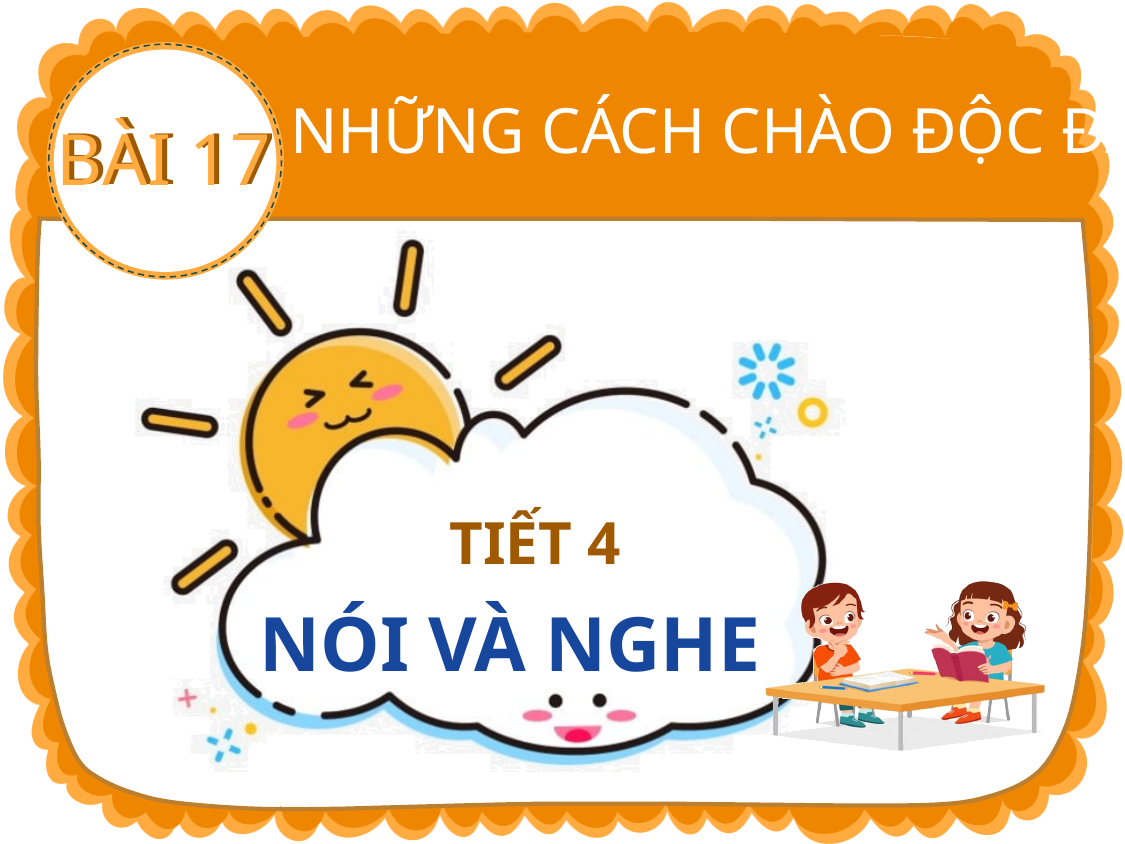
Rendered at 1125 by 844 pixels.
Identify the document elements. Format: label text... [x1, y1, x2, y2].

picture [0, 0, 1125, 844]
text_box NHỮNG CÁCH CHÀO ĐỘC ĐÁO [275, 83, 1125, 174]
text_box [41, 105, 312, 209]
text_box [135, 229, 859, 775]
